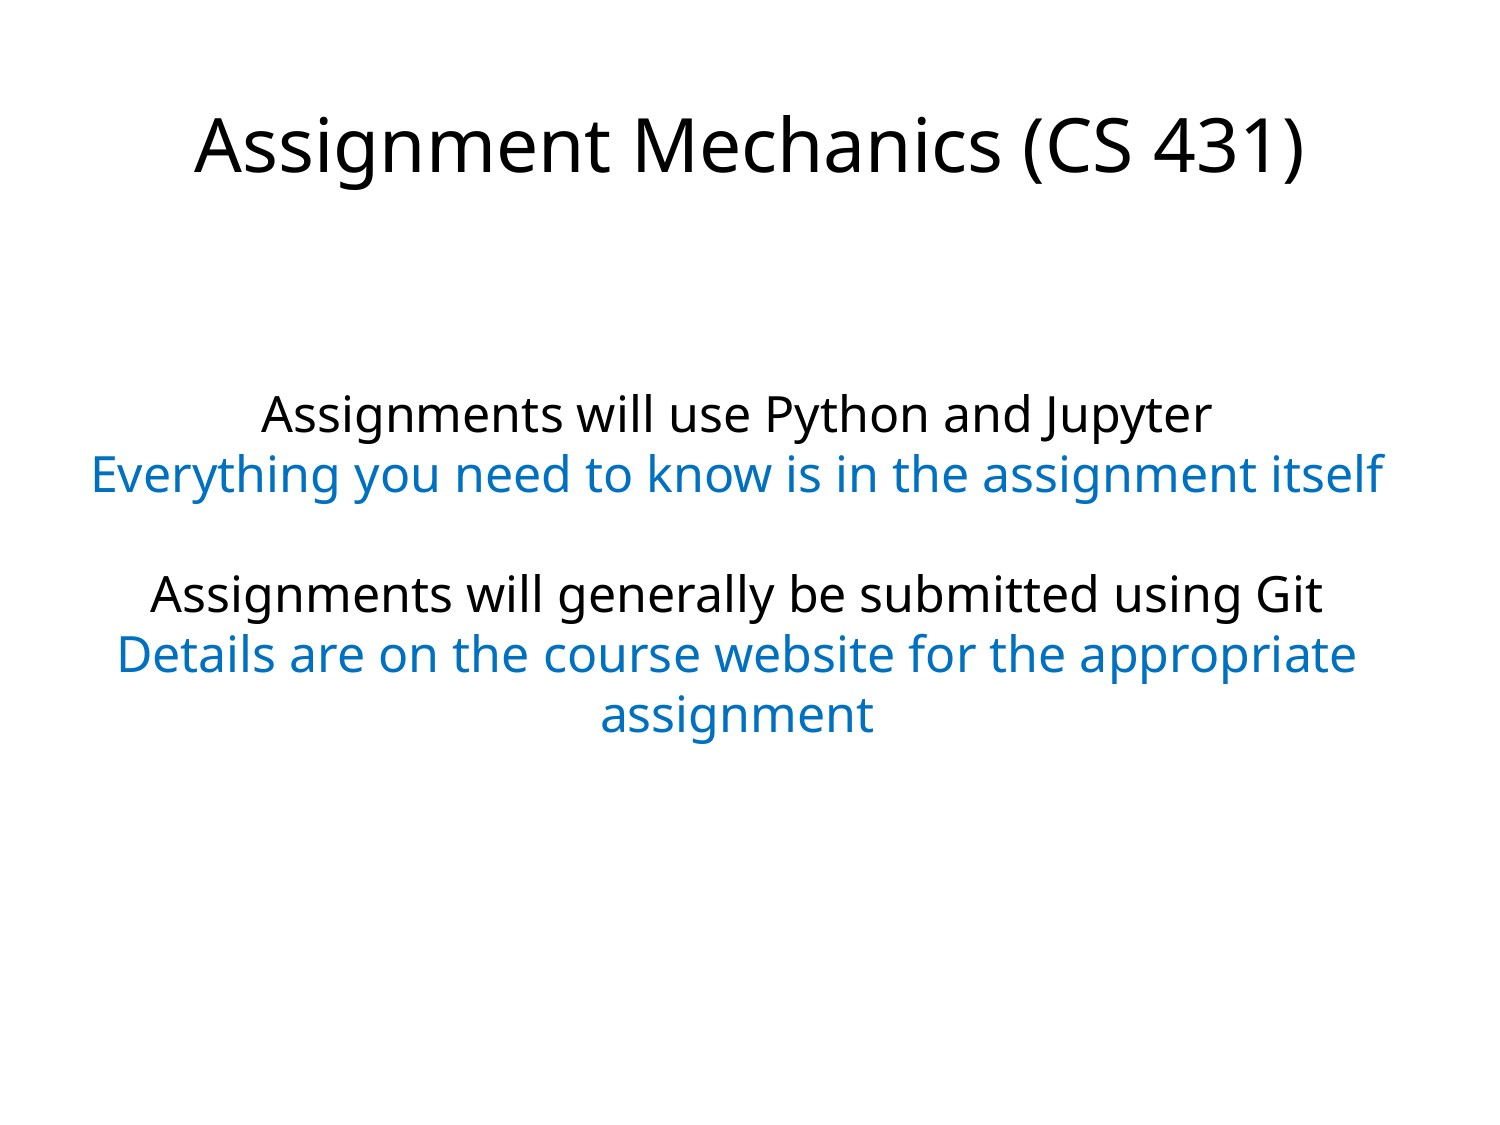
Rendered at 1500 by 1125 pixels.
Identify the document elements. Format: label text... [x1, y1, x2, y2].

text_box Assignments will use Python and Jupyter Everything you need to know is in the assignment itself Assignments will generally be submitted using Git Details are on the course website for the appropriate assignment [0, 374, 1488, 870]
text_box Assignment Mechanics (CS 431) [0, 90, 1500, 203]
